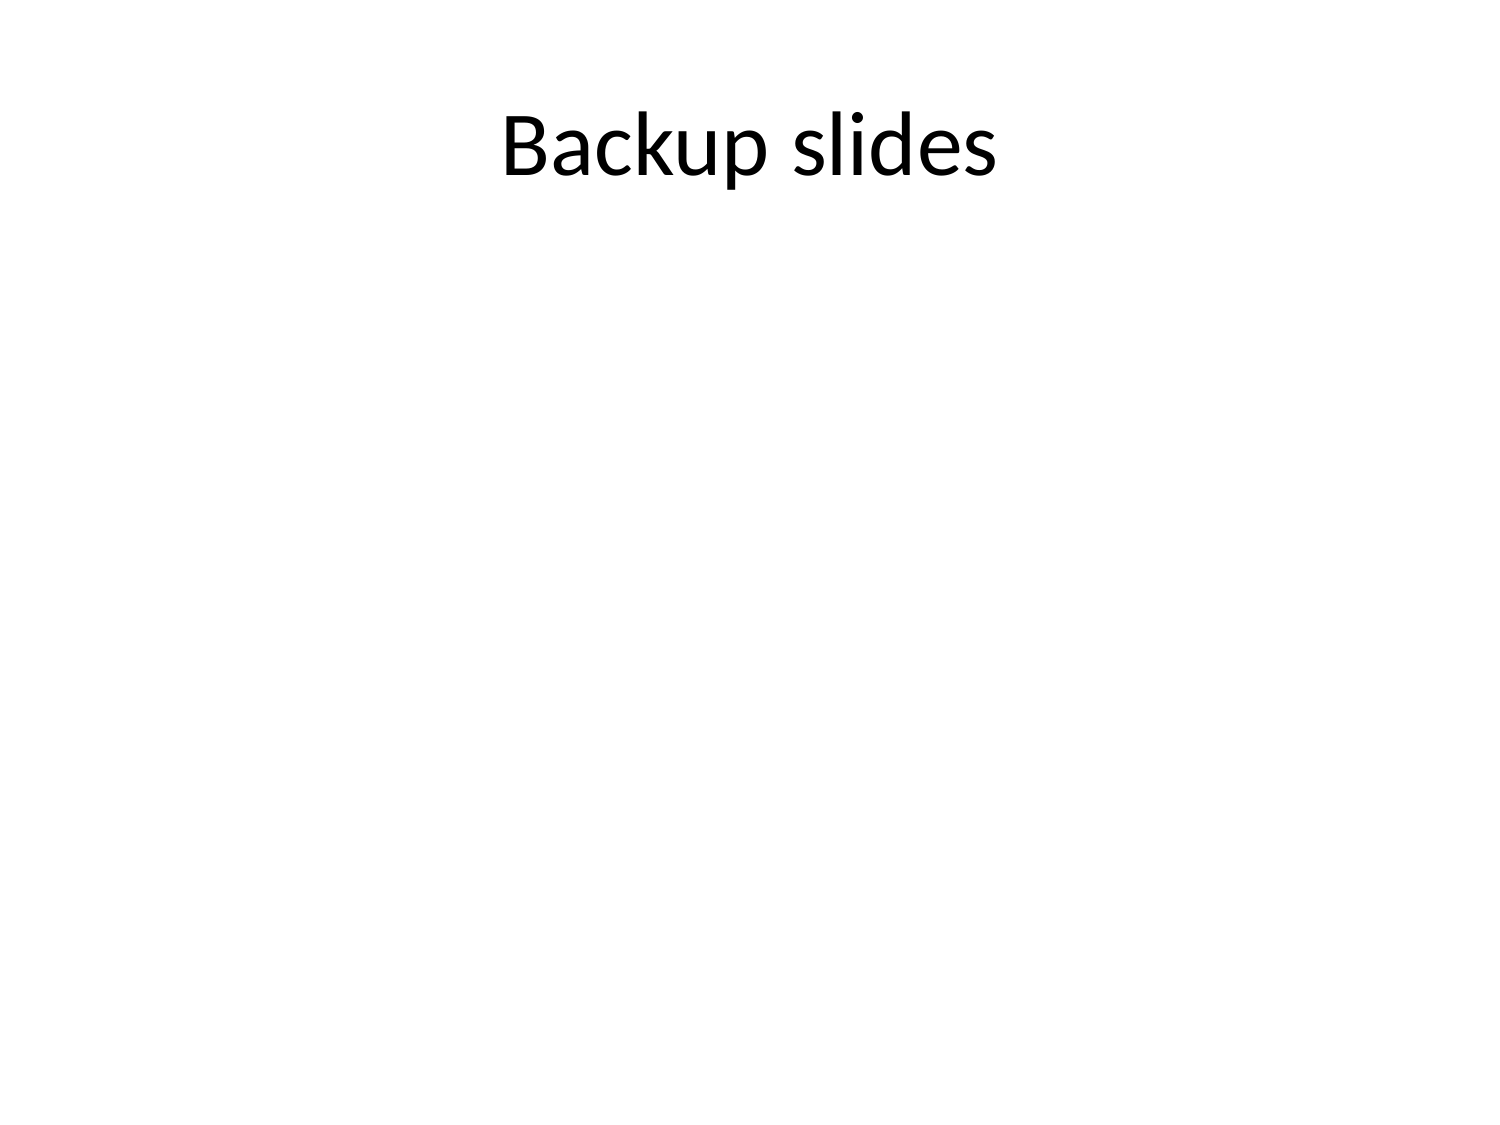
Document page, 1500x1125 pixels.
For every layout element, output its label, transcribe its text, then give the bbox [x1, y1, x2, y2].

title Backup slides [75, 45, 1425, 233]
